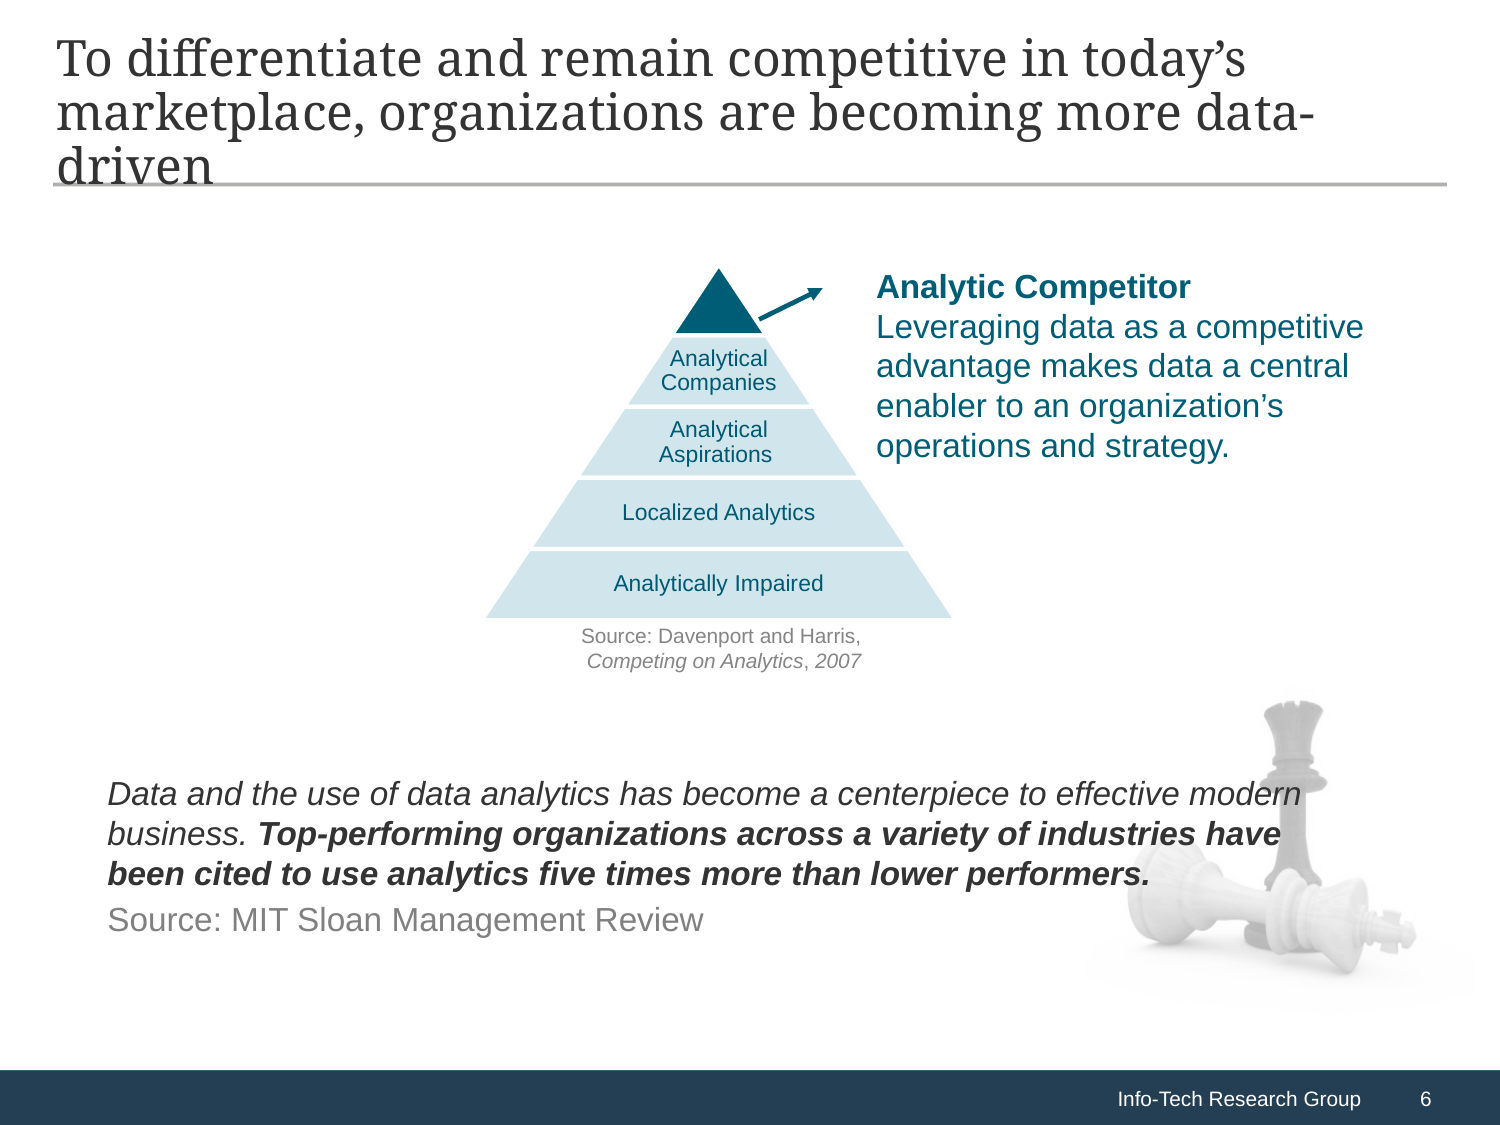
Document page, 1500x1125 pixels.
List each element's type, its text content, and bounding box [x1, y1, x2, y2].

text_box Data and the use of data analytics has become a centerpiece to effective modern business. Top-performing organizations across a variety of industries have been cited to use analytics five times more than lower performers. Source: MIT Sloan Management Review [92, 764, 950, 946]
title To differentiate and remain competitive in today’s marketplace, organizations are becoming more data-driven [41, 42, 1457, 185]
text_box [416, 257, 1411, 672]
picture [955, 666, 1475, 1050]
